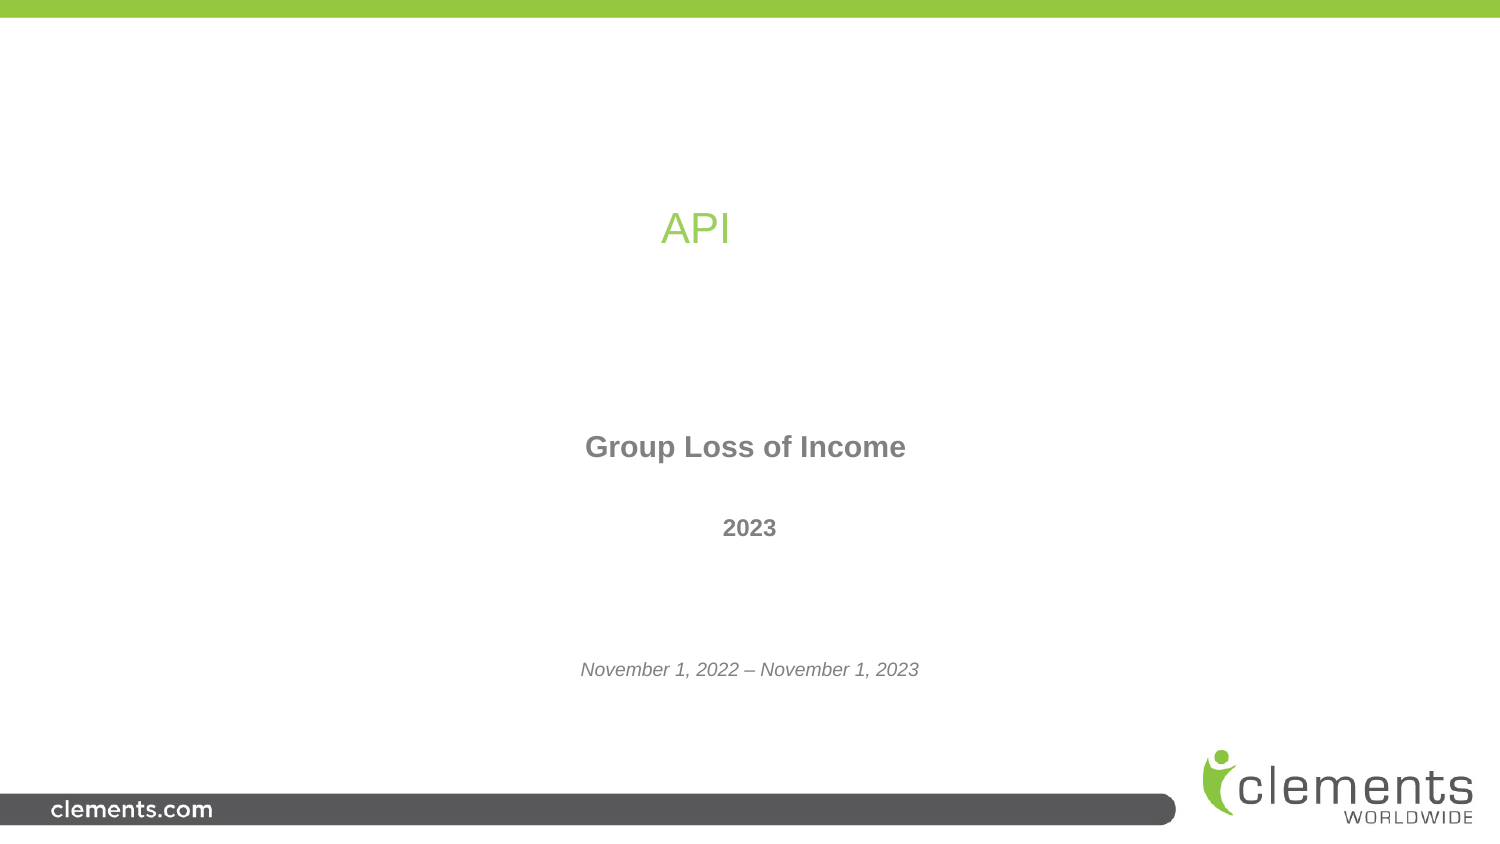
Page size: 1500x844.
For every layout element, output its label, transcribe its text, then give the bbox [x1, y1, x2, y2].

picture [0, 0, 1500, 844]
text_box Group Loss of Income 2023 November 1, 2022 – November 1, 2023 [74, 384, 1425, 689]
text_box API [0, 134, 1394, 247]
